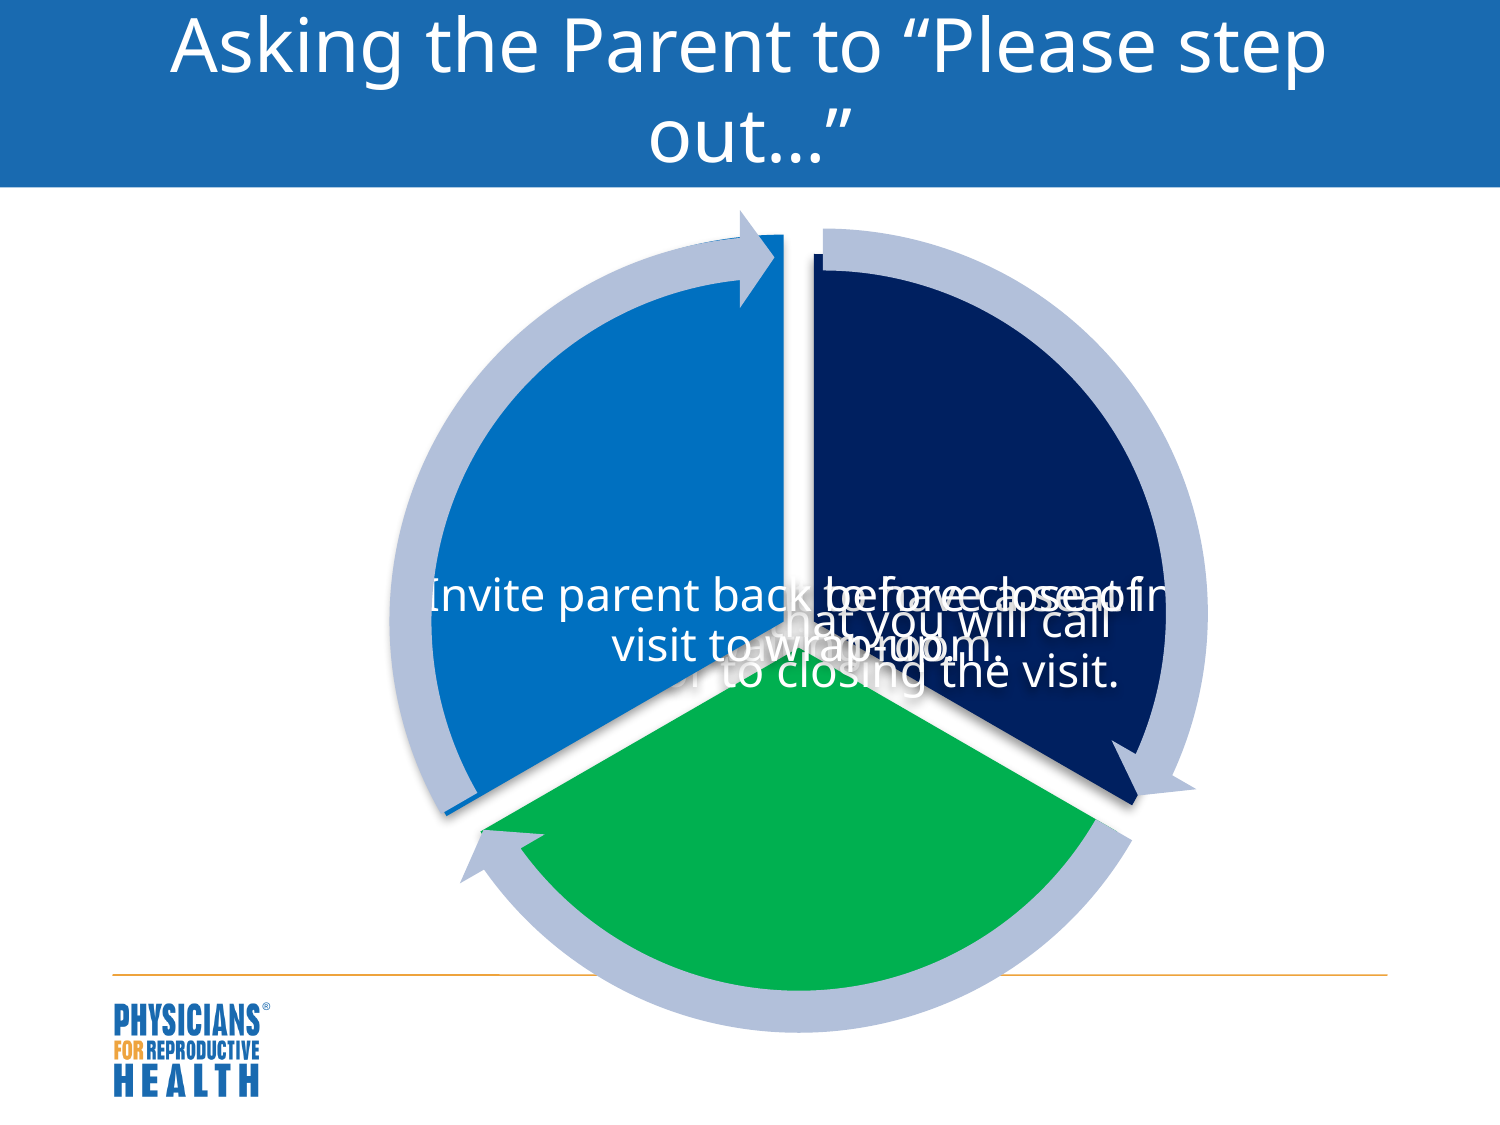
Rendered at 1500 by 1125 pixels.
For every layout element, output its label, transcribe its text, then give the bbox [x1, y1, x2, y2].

title Asking the Parent to “Please step out…” [75, 12, 1425, 163]
picture [112, 999, 263, 1100]
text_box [124, 187, 1451, 1063]
